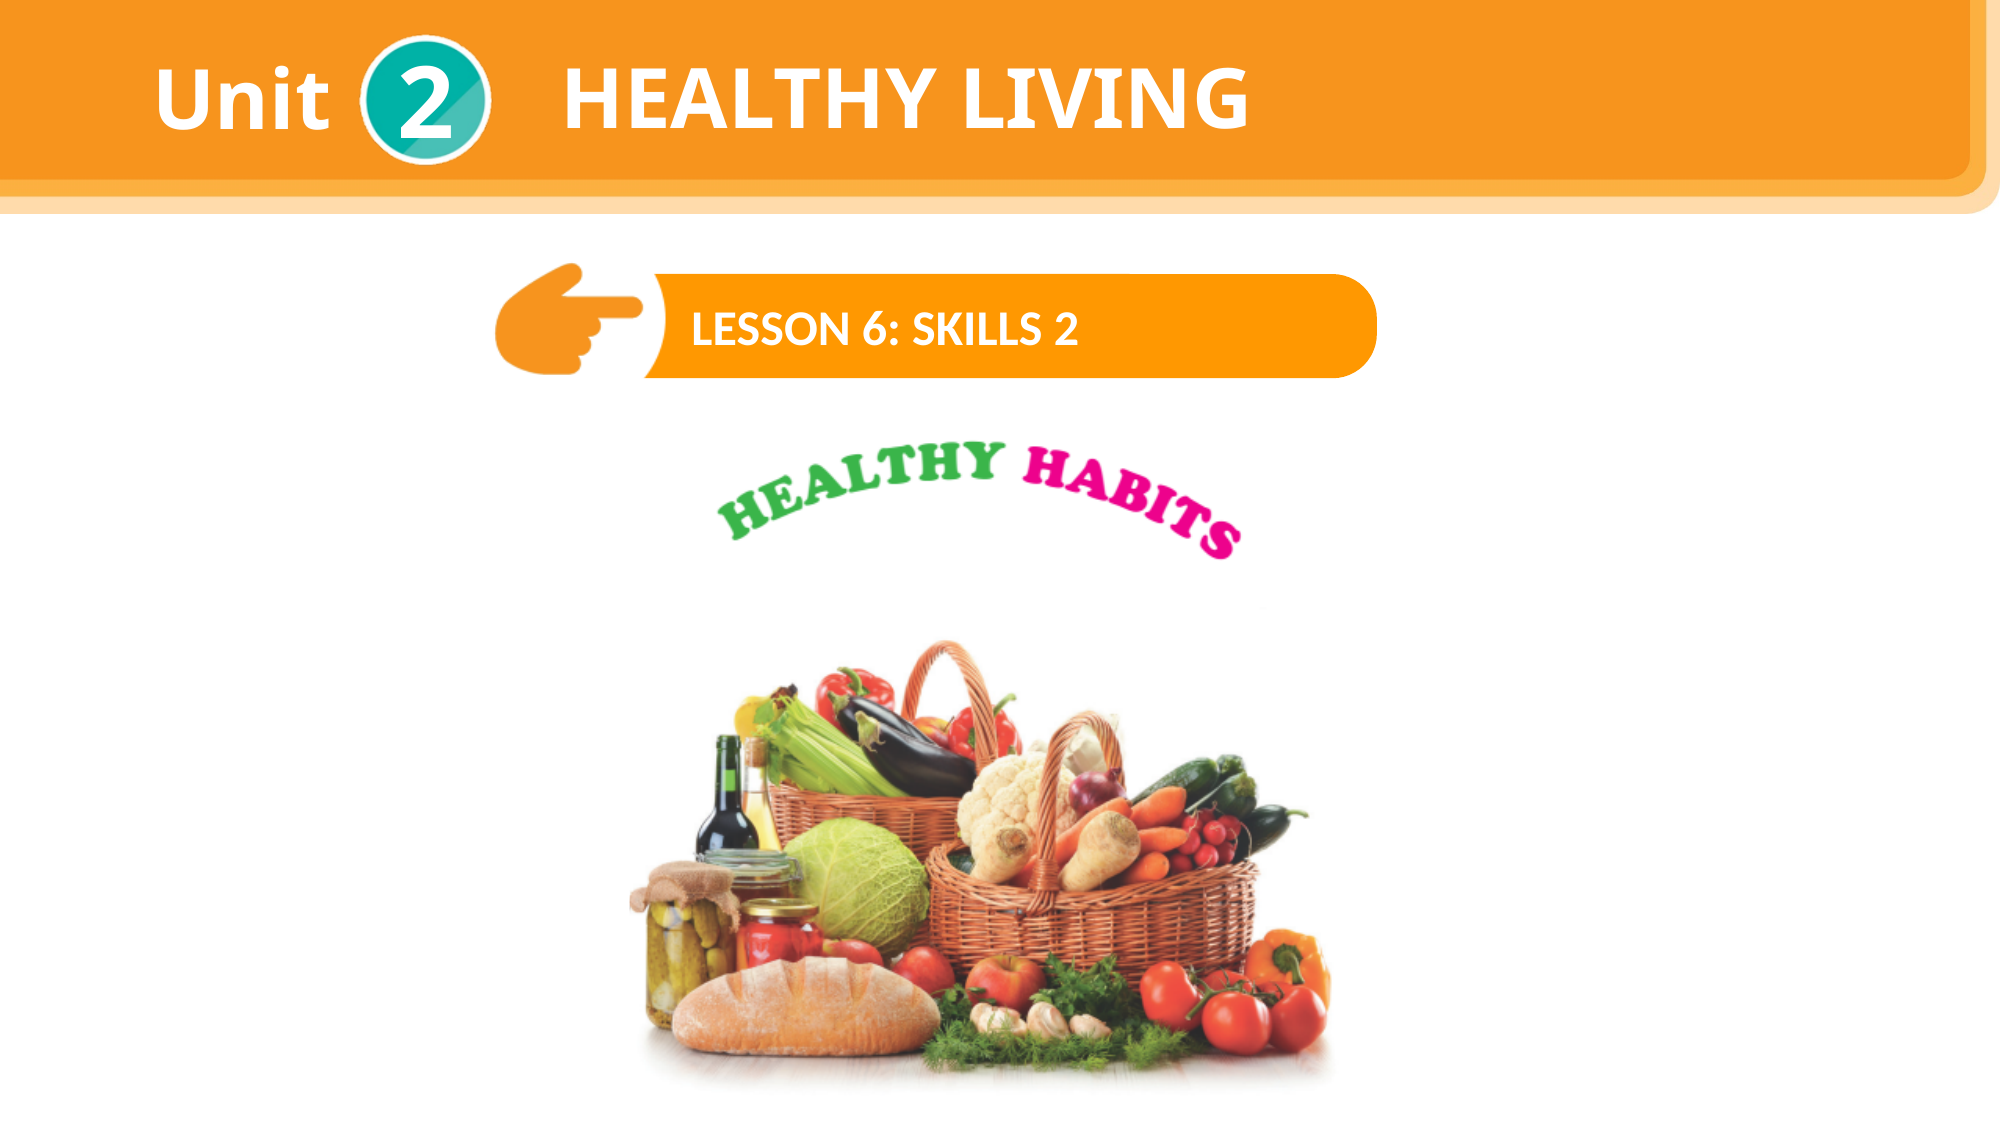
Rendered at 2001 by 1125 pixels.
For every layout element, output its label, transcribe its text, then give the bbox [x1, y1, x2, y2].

text_box [677, 272, 1378, 380]
picture [0, 0, 2000, 1096]
text_box LESSON 6: SKILLS 2 [677, 288, 1133, 363]
